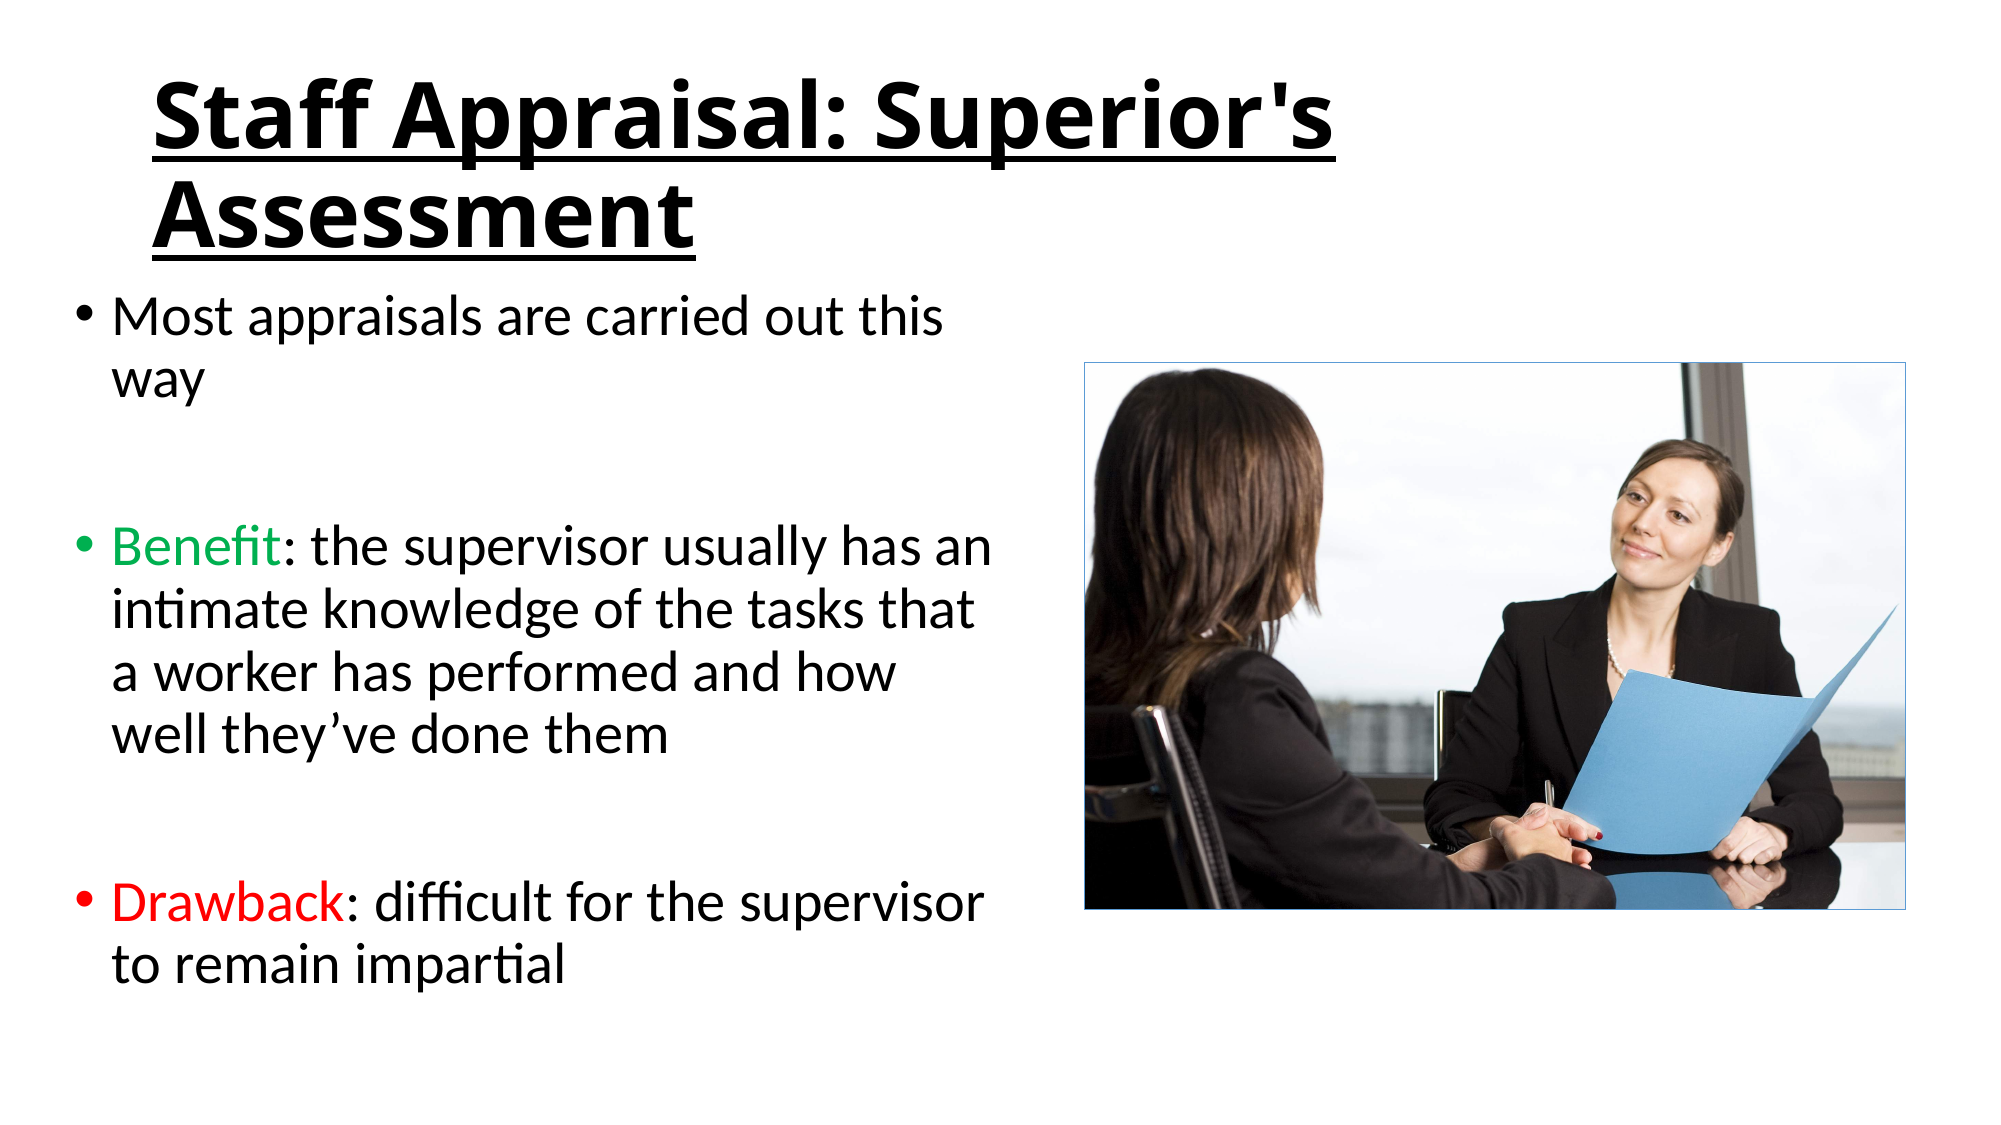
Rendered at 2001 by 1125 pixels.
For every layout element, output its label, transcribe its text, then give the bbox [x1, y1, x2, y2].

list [1084, 362, 1906, 910]
list Most appraisals are carried out this way Benefit: the supervisor usually has an intimate knowledge of the tasks that a worker has performed and how well they’ve done them Drawback: difficult for the supervisor to remain impartial [59, 277, 1011, 1087]
title Staff Appraisal: Superior's Assessment [137, 59, 1863, 278]
